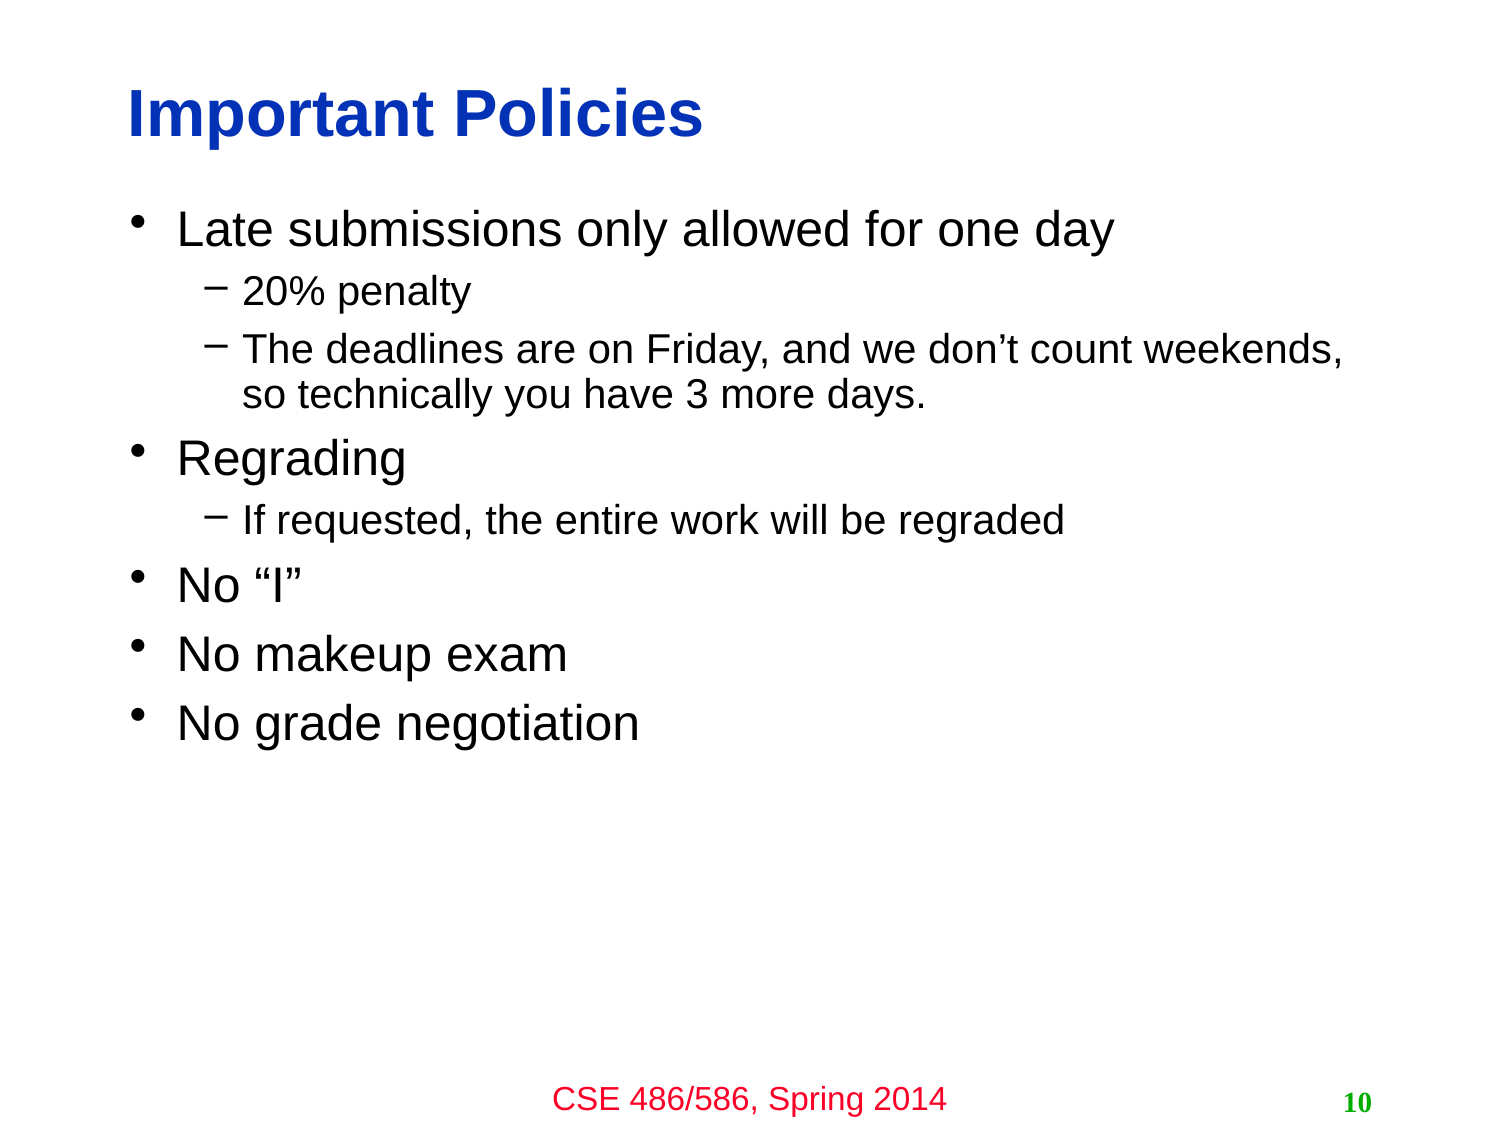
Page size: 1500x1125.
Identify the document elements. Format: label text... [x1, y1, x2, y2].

slide_number 10 [1074, 1076, 1388, 1125]
title Important Policies [112, 53, 1310, 176]
list Late submissions only allowed for one day 20% penalty The deadlines are on Friday, and we don’t count weekends, so technically you have 3 more days. Regrading If requested, the entire work will be regraded No “I” No makeup exam No grade negotiation [114, 195, 1376, 1005]
